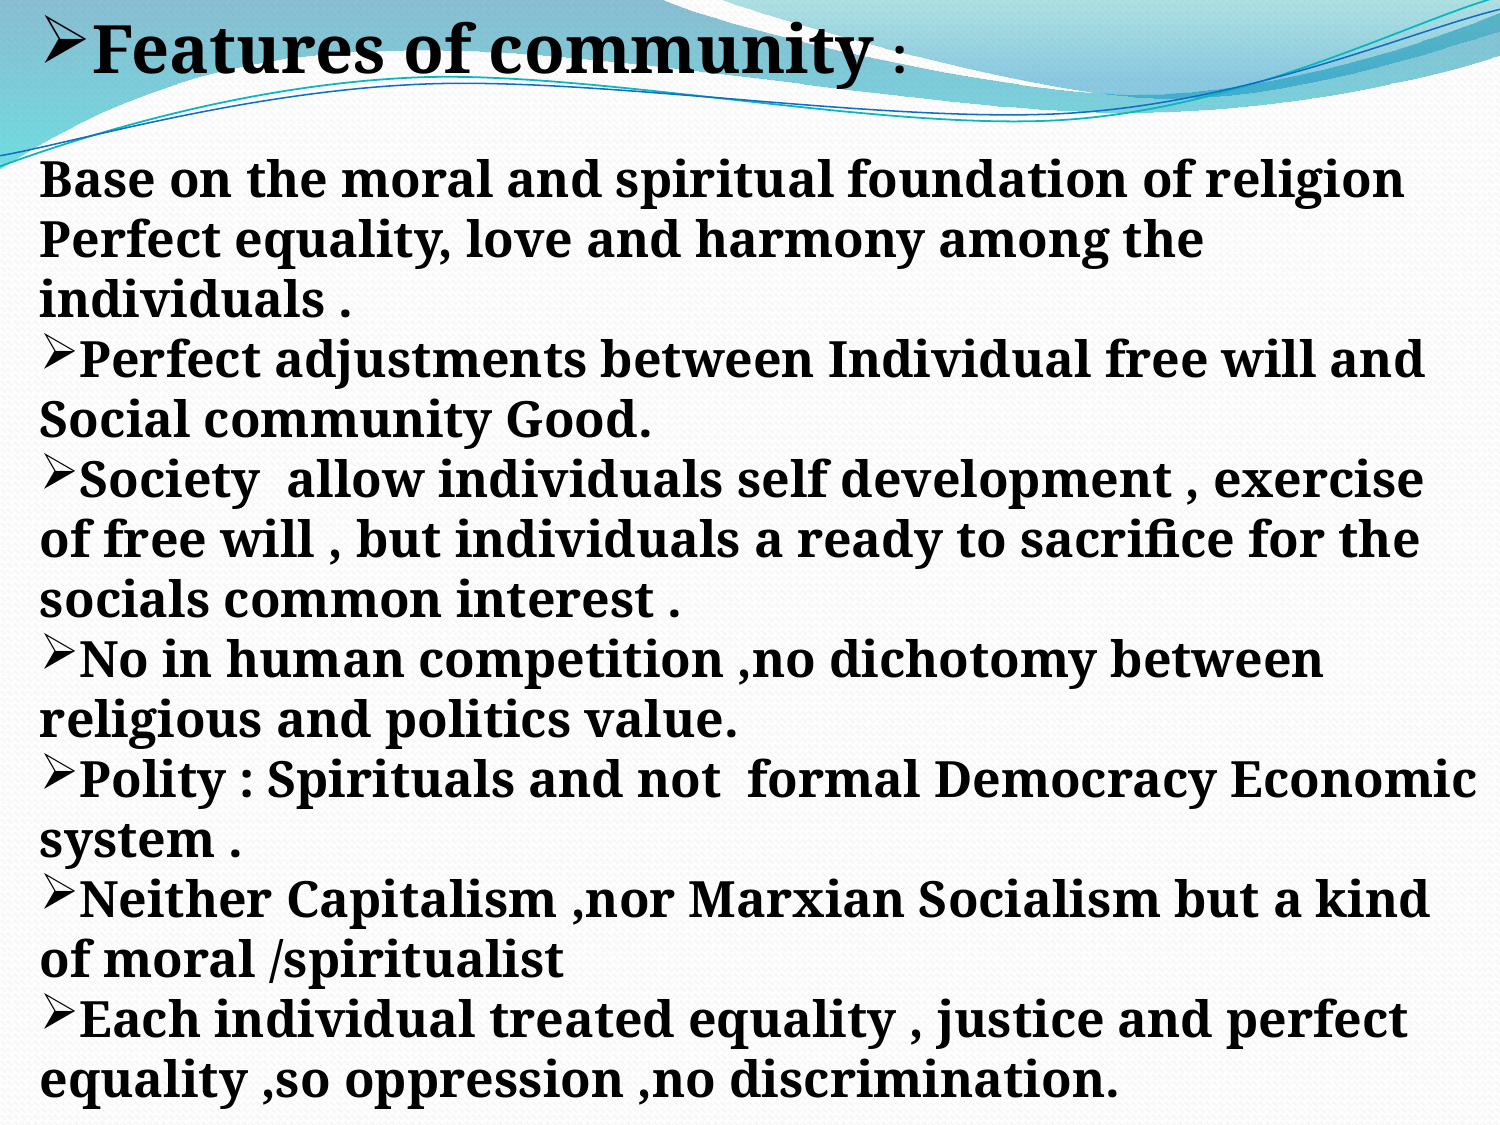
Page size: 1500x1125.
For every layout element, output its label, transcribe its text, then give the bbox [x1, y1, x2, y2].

text_box Features of community : Base on the moral and spiritual foundation of religion Perfect equality, love and harmony among the individuals . Perfect adjustments between Individual free will and Social community Good. Society allow individuals self development , exercise of free will , but individuals a ready to sacrifice for the socials common interest . No in human competition ,no dichotomy between religious and politics value. Polity : Spirituals and not formal Democracy Economic system . Neither Capitalism ,nor Marxian Socialism but a kind of moral /spiritualist Each individual treated equality , justice and perfect equality ,so oppression ,no discrimination. [24, 0, 1500, 1125]
